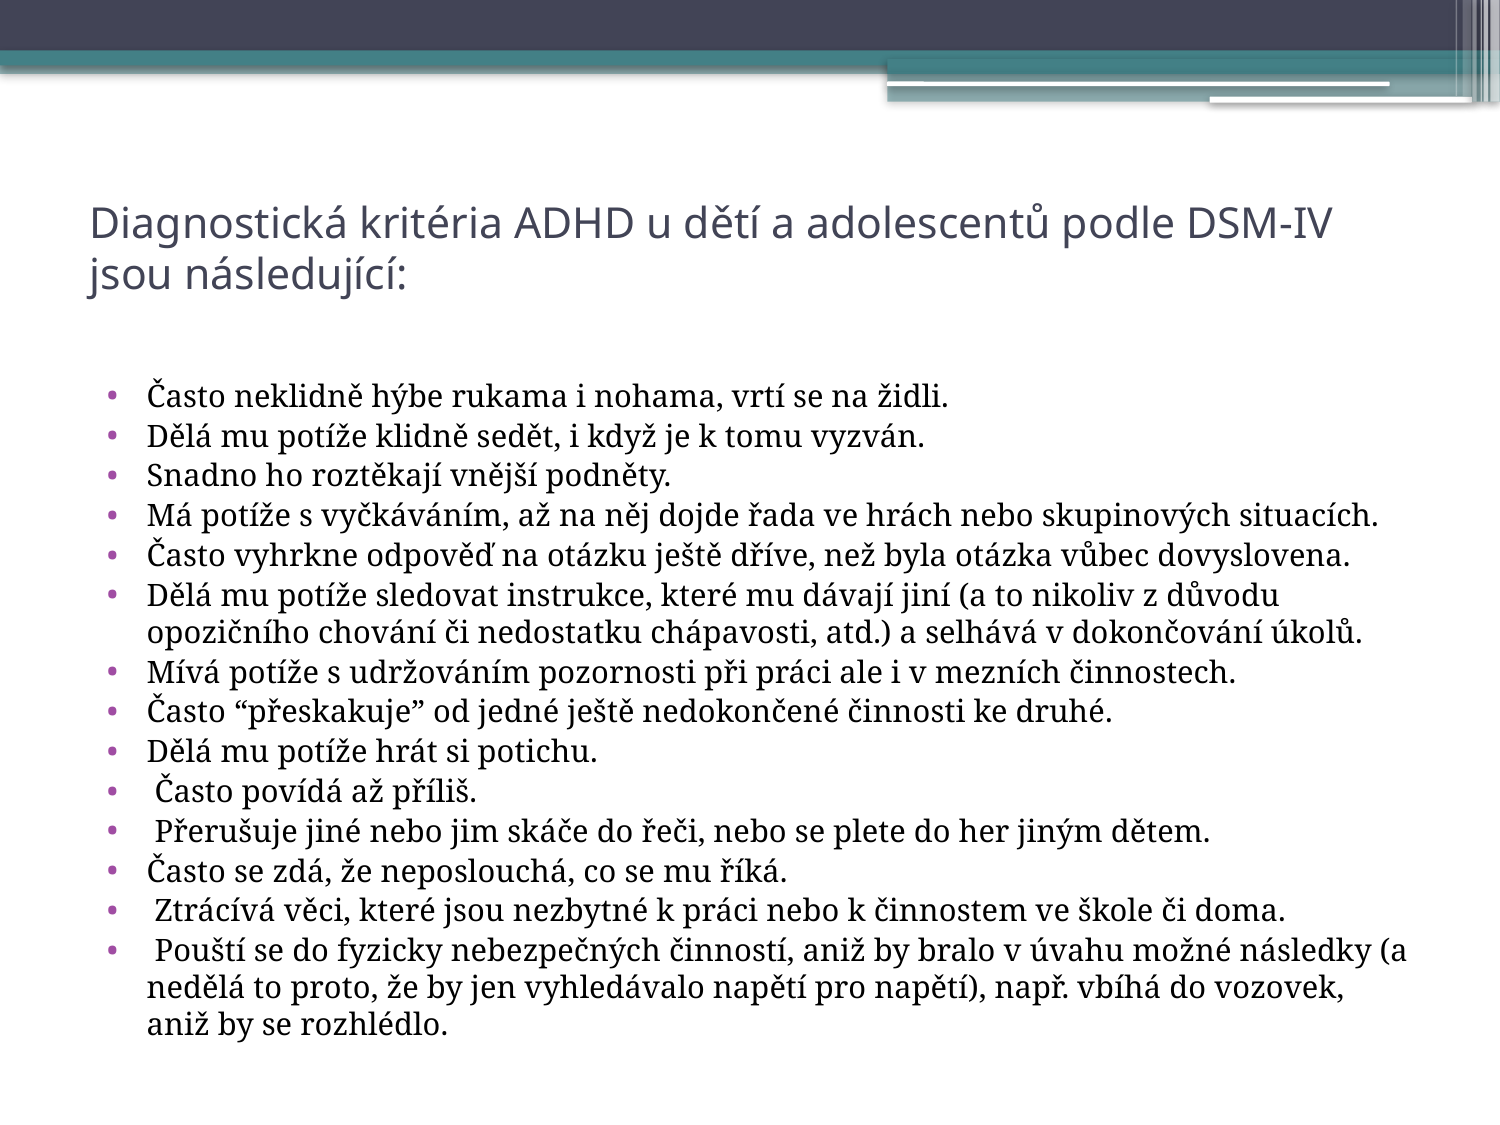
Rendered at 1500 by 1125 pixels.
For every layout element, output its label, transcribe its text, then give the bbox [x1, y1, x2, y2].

list Často neklidně hýbe rukama i nohama, vrtí se na židli. Dělá mu potíže klidně sedět, i když je k tomu vyzván. Snadno ho roztěkají vnější podněty. Má potíže s vyčkáváním, až na něj dojde řada ve hrách nebo skupinových situacích. Často vyhrkne odpověď na otázku ještě dříve, než byla otázka vůbec dovyslovena. Dělá mu potíže sledovat instrukce, které mu dávají jiní (a to nikoliv z důvodu opozičního chování či nedostatku chápavosti, atd.) a selhává v dokončování úkolů. Mívá potíže s udržováním pozornosti při práci ale i v mezních činnostech. Často “přeskakuje” od jedné ještě nedokončené činnosti ke druhé. Dělá mu potíže hrát si potichu. Často povídá až příliš. Přerušuje jiné nebo jim skáče do řeči, nebo se plete do her jiným dětem. Často se zdá, že neposlouchá, co se mu říká. Ztrácívá věci, které jsou nezbytné k práci nebo k činnostem ve škole či doma. Pouští se do fyzicky nebezpečných činností, aniž by bralo v úvahu možné následky (a nedělá to proto, že by jen vyhledávalo napětí pro napětí), např. vbíhá do vozovek, aniž by se rozhlédlo. [75, 368, 1425, 1079]
title Diagnostická kritéria ADHD u dětí a adolescentů podle DSM-IV jsou následující: [75, 187, 1425, 363]
